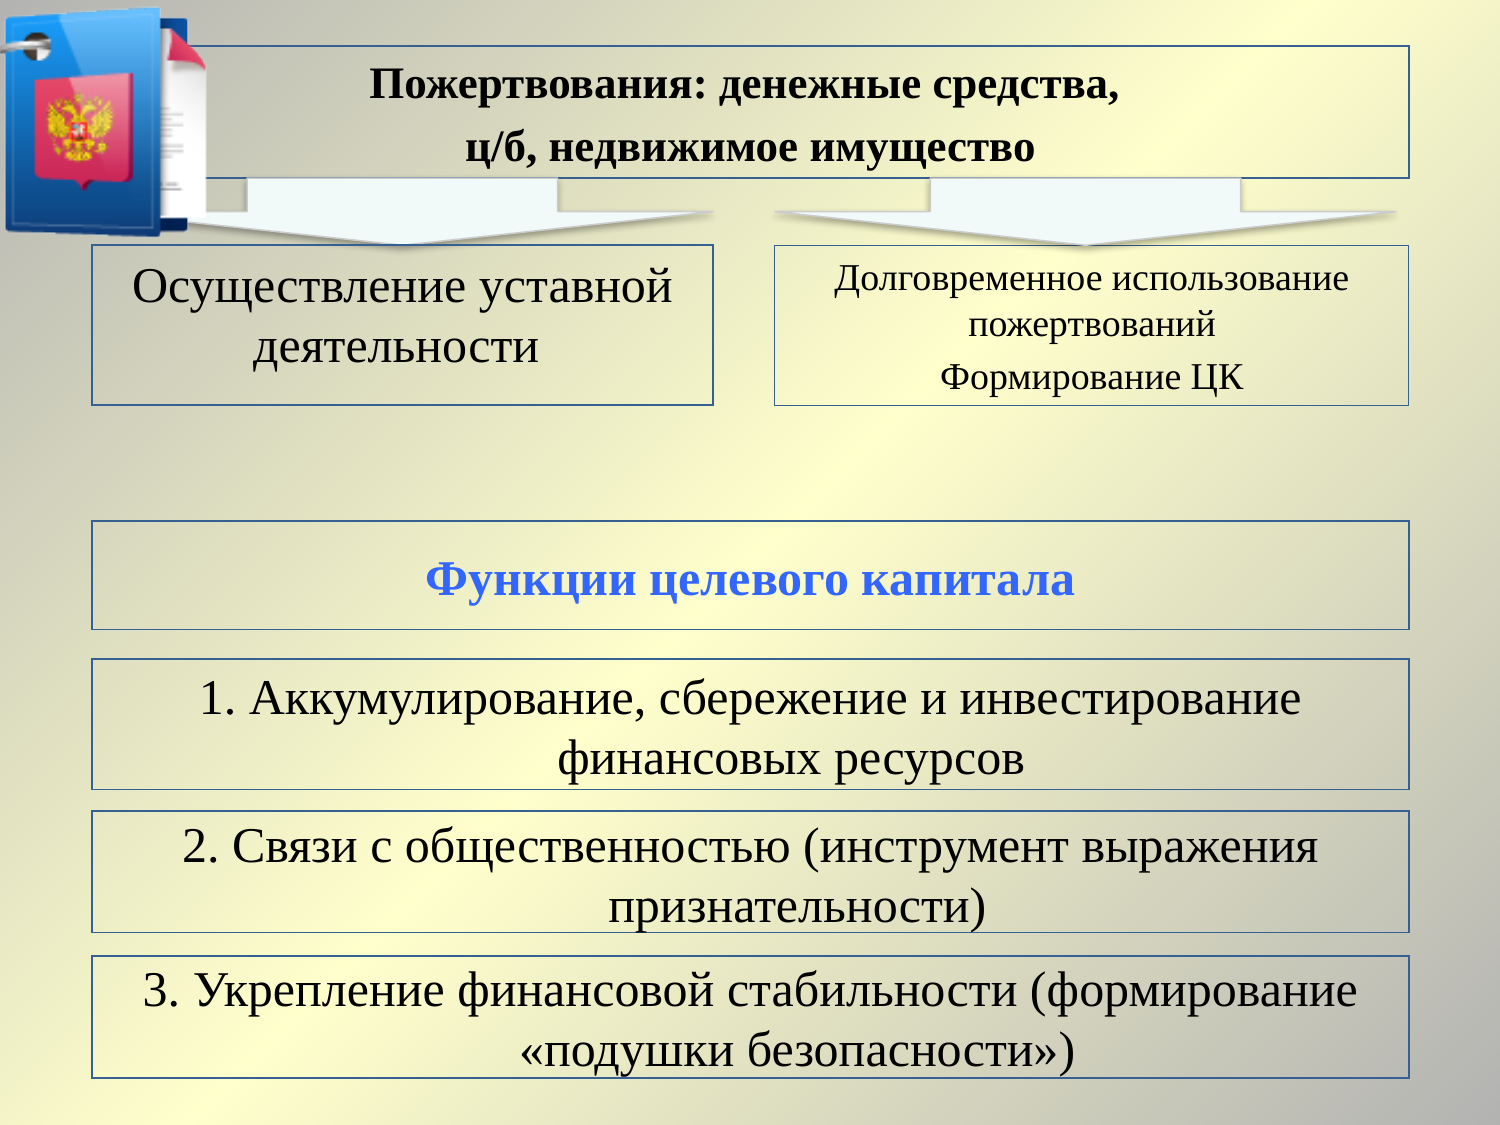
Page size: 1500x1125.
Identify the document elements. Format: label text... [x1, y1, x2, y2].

list Пожертвования: денежные средства, ц/б, недвижимое имущество [215, 45, 1410, 179]
text_box 2. Связи с общественностью (инструмент выражения признательности) [91, 811, 1409, 933]
text_box Долговременное использование пожертвований Формирование ЦК [774, 245, 1409, 406]
text_box [215, 177, 714, 245]
text_box 3. Укрепление финансовой стабильности (формирование «подушки безопасности») [91, 955, 1409, 1078]
picture [0, 0, 211, 246]
text_box 1. Аккумулирование, сбережение и инвестирование финансовых ресурсов [91, 658, 1409, 790]
title Функции целевого капитала [91, 520, 1410, 630]
text_box [774, 177, 1397, 247]
text_box Осуществление уставной деятельности [91, 245, 713, 406]
